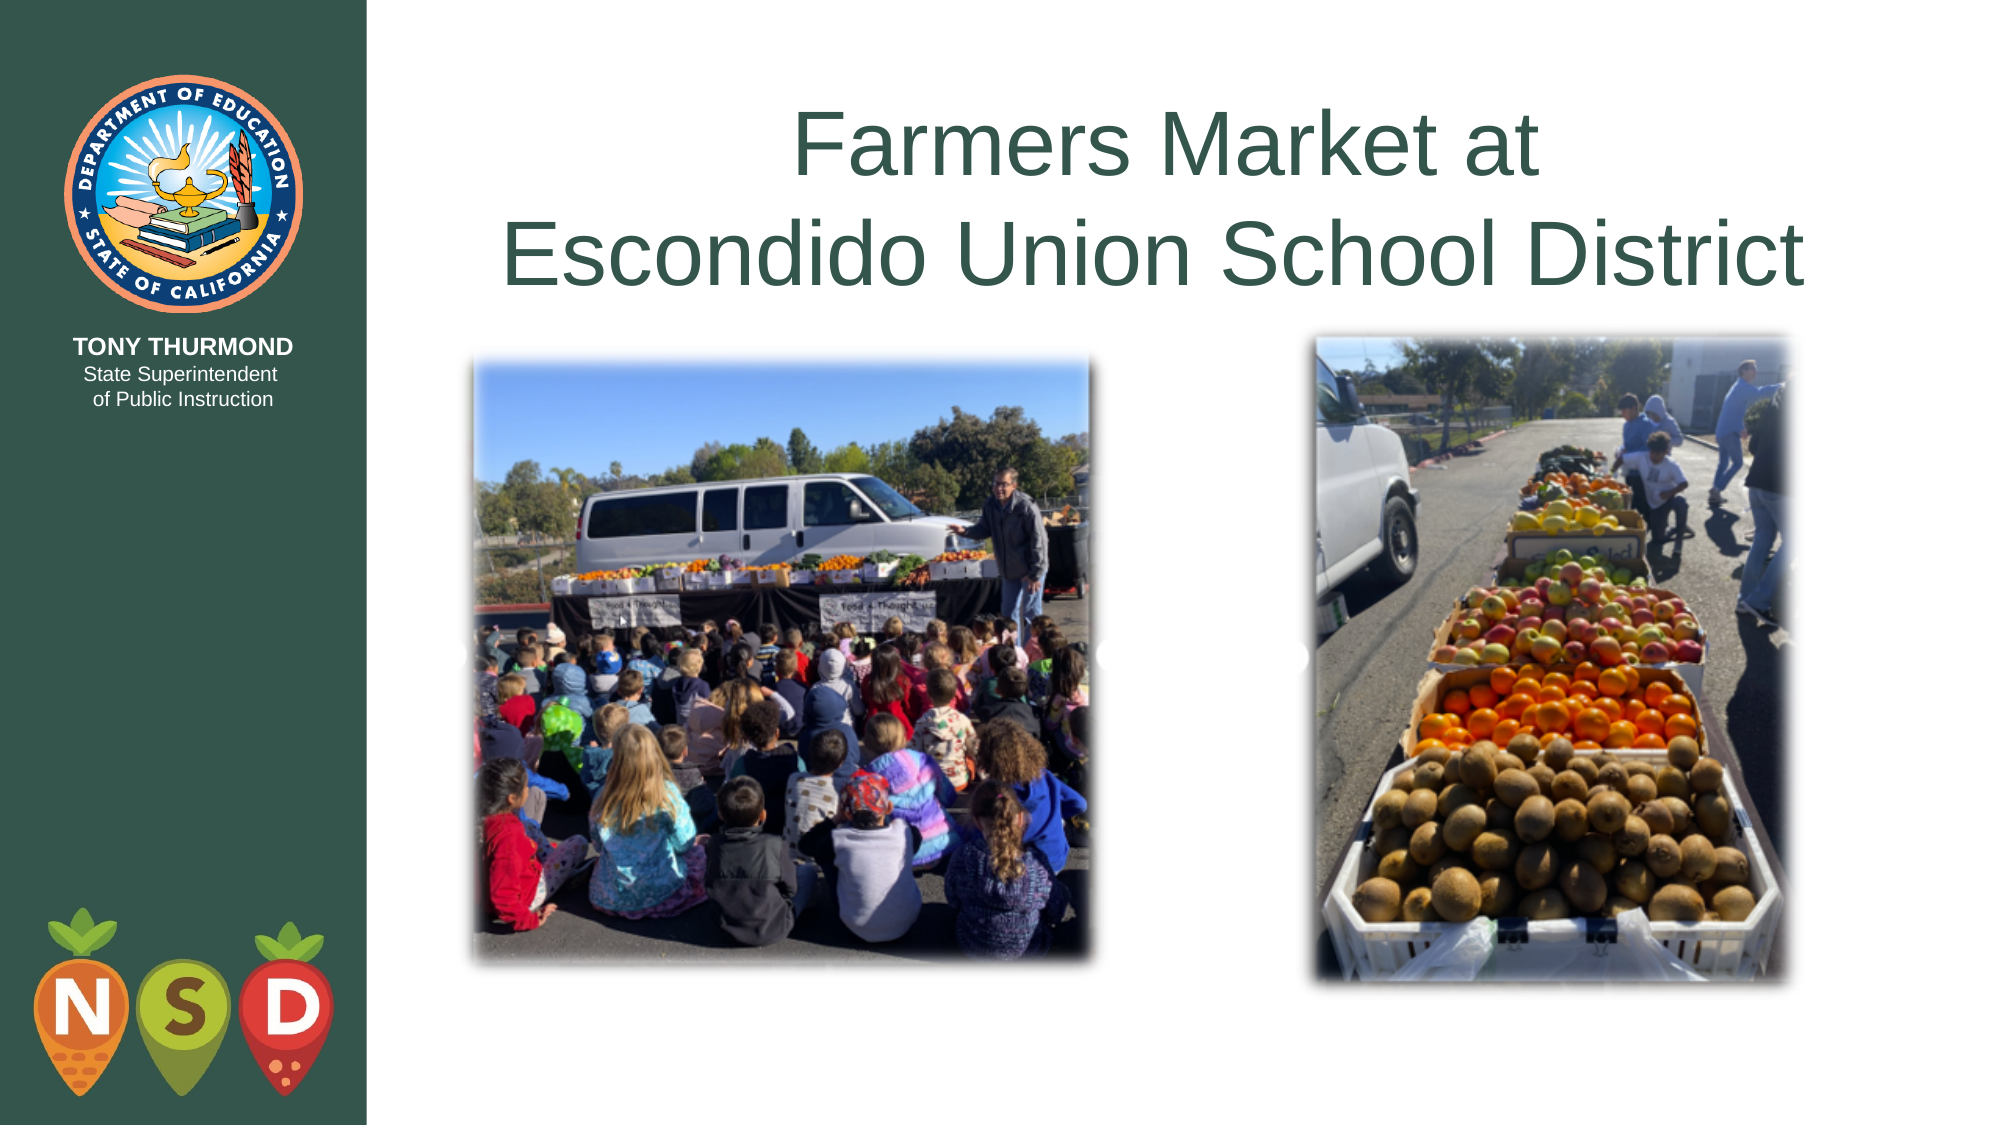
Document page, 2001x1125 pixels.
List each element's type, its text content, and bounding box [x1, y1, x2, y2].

picture [13, 892, 354, 1108]
title Farmers Market at Escondido Union School District [416, 99, 1917, 288]
picture [64, 74, 303, 313]
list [458, 346, 1109, 979]
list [1296, 324, 1804, 1000]
